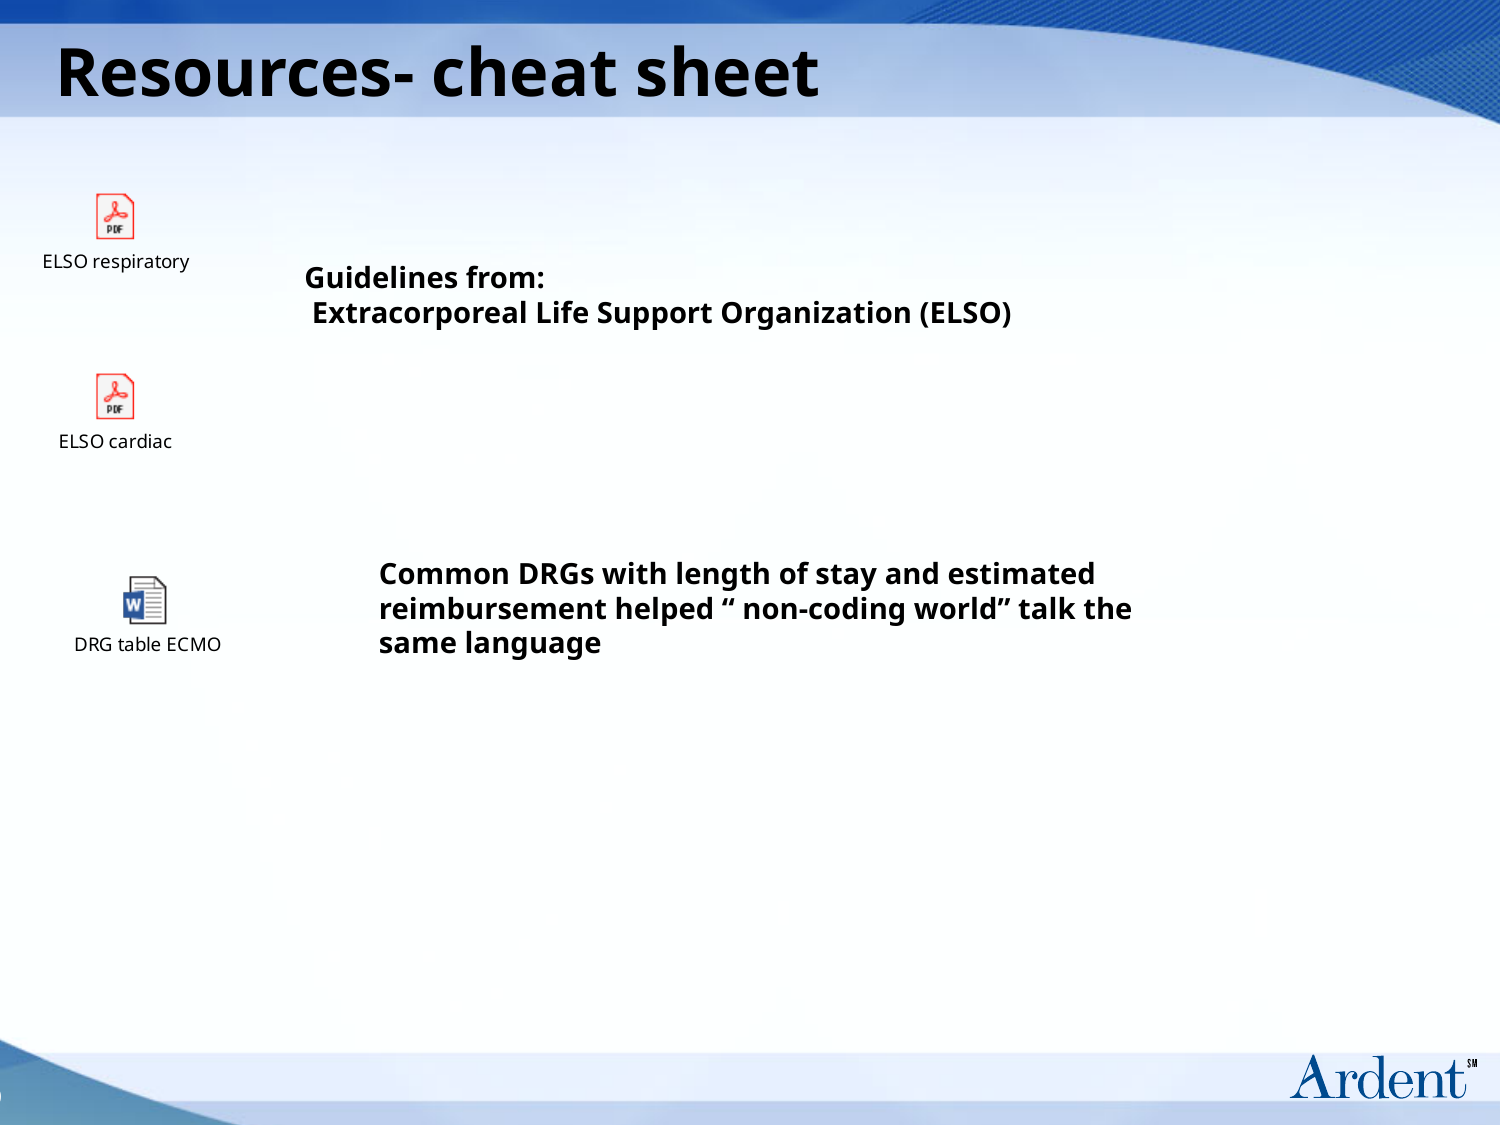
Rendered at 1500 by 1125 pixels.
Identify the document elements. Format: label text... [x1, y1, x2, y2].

title Resources- cheat sheet [40, 21, 1469, 123]
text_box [72, 575, 223, 703]
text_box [40, 372, 191, 500]
text_box Guidelines from: Extracorporeal Life Support Organization (ELSO) [289, 252, 1338, 337]
picture [0, 0, 1500, 1125]
text_box Common DRGs with length of stay and estimated reimbursement helped “ non-coding world” talk the same language [364, 547, 1193, 668]
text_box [40, 192, 191, 320]
